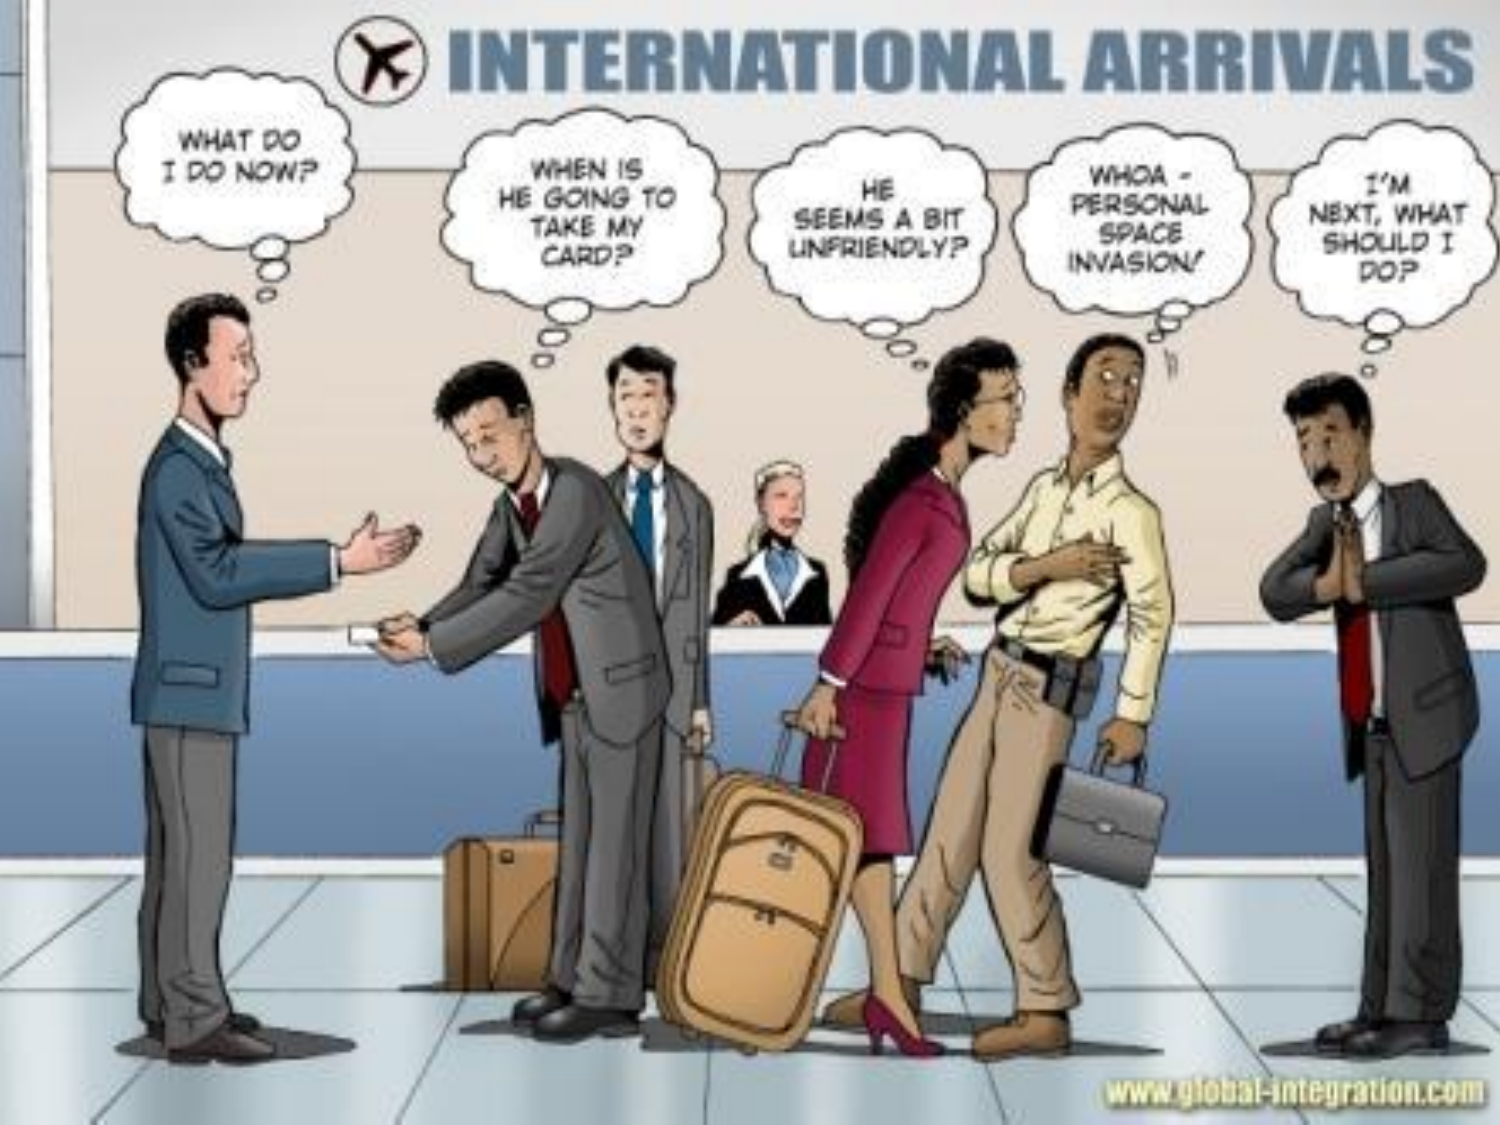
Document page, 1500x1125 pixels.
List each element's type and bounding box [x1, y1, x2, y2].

list [0, 0, 1500, 1125]
